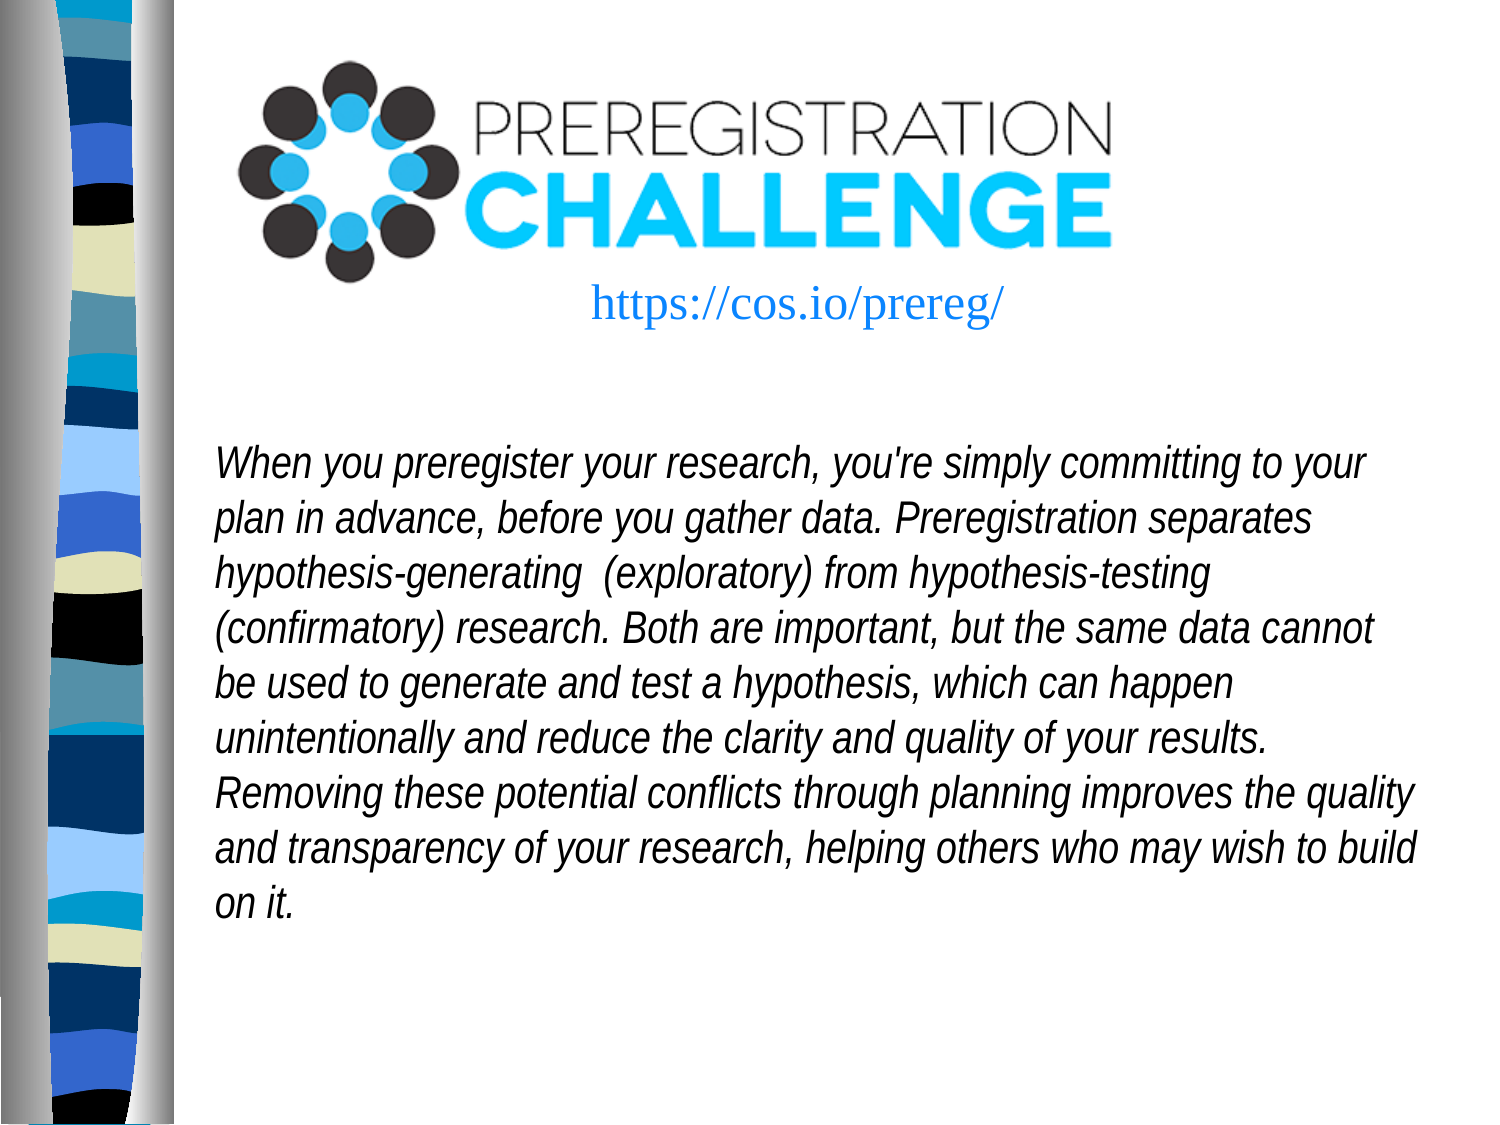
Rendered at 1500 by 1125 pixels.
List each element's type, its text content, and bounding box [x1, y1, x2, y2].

text_box https://cos.io/prereg/ [576, 310, 1020, 337]
picture [212, 37, 1151, 301]
text_box When you preregister your research, you're simply committing to your plan in advance, before you gather data. Preregistration separates hypothesis-generating (exploratory) from hypothesis-testing (confirmatory) research. Both are important, but the same data cannot be used to generate and test a hypothesis, which can happen unintentionally and reduce the clarity and quality of your results. Removing these potential conflicts through planning improves the quality and transparency of your research, helping others who may wish to build on it. [200, 425, 1438, 1045]
